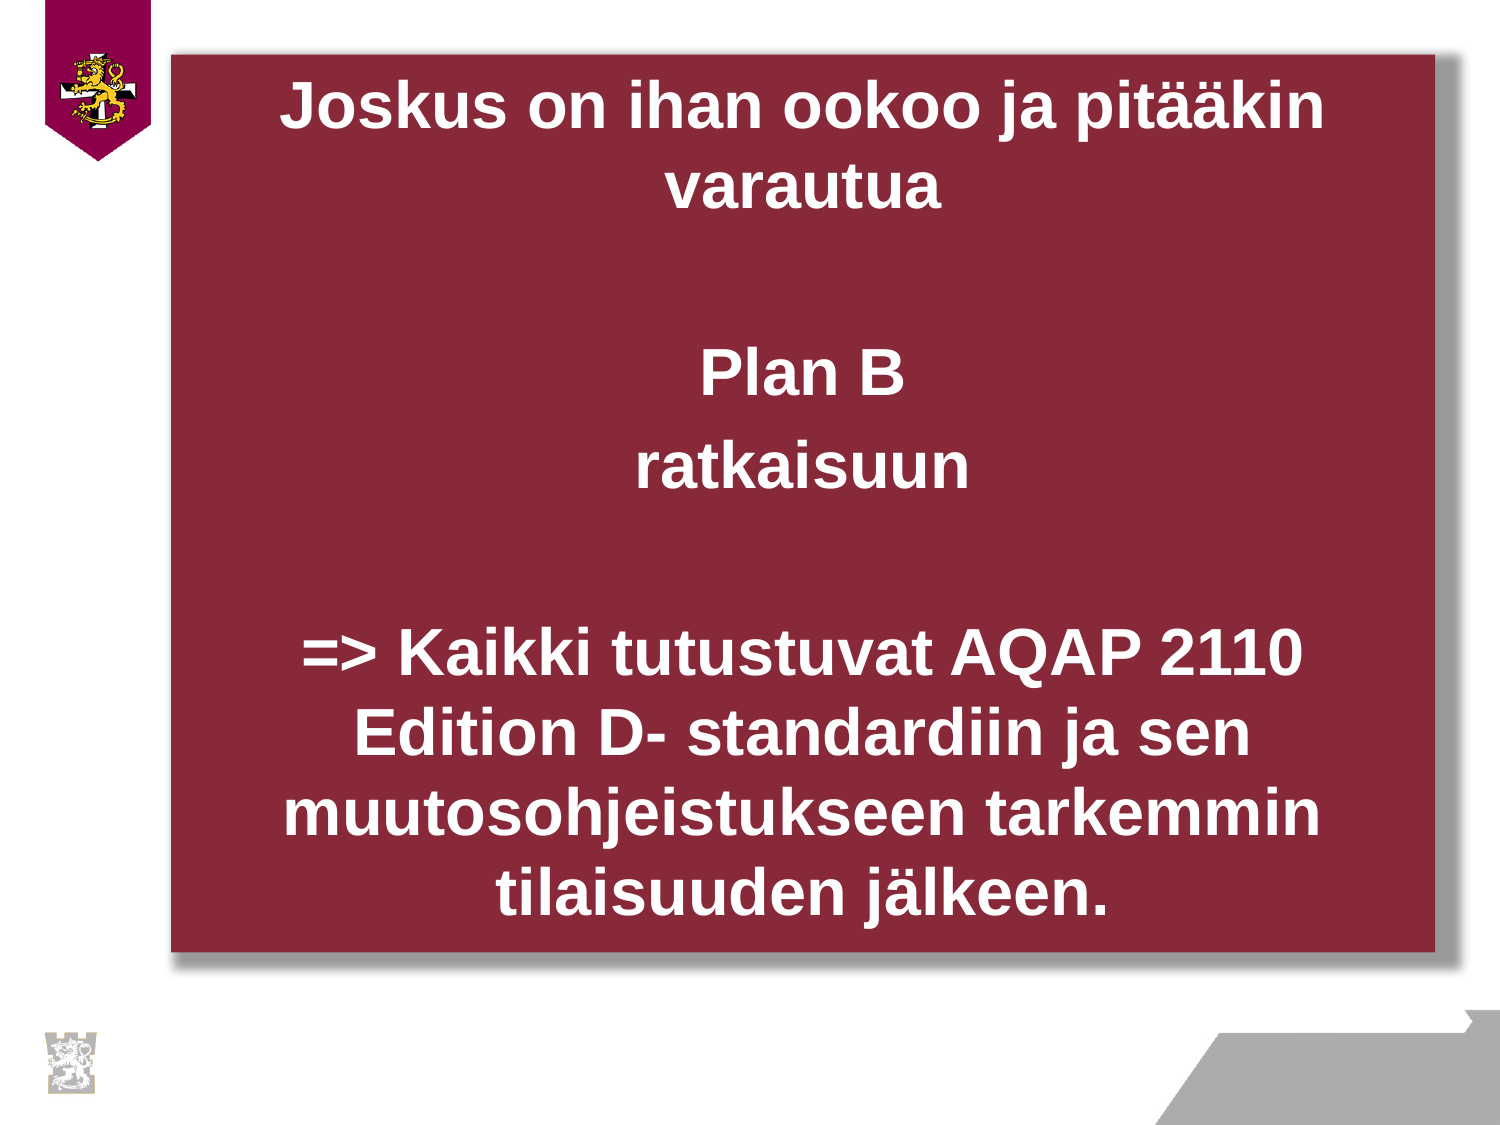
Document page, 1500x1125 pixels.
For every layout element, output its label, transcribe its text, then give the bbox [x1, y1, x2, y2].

picture [0, 0, 1500, 1125]
list Joskus on ihan ookoo ja pitääkin varautua Plan B ratkaisuun => Kaikki tutustuvat AQAP 2110 Edition D- standardiin ja sen muutosohjeistukseen tarkemmin tilaisuuden jälkeen. [171, 54, 1436, 953]
